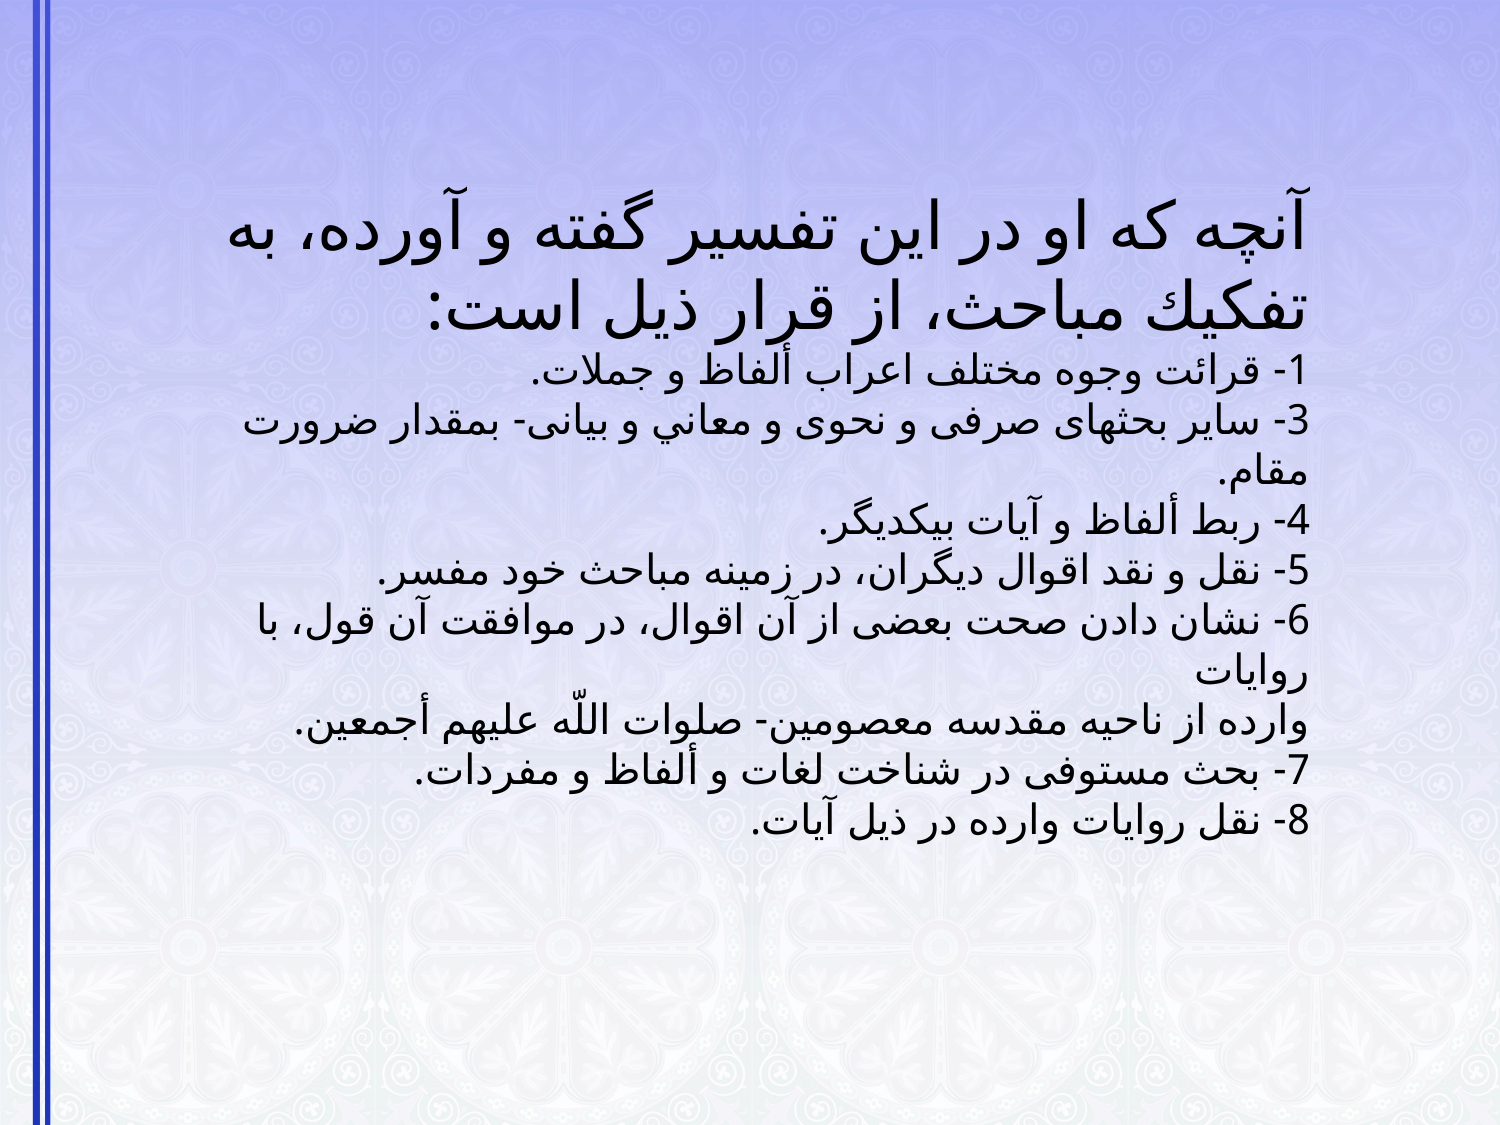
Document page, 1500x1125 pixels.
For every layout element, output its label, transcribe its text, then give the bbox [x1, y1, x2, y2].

title آنچه كه او در اين تفسير گفته و آورده، به تفكيك مباحث، از قرار ذيل است: 1- قرائت وجوه مختلف اعراب ألفاظ و جملات. 3- ساير بحث‏هاى صرفى و نحوى و معاني و بيانى- بمقدار ضرورت مقام. 4- ربط ألفاظ و آيات بيكديگر. 5- نقل و نقد اقوال ديگران، در زمينه مباحث خود مفسر. 6- نشان دادن صحت بعضى از آن اقوال، در موافقت آن قول، با روايات‏ وارده از ناحيه مقدسه معصومين- صلوات اللّه عليهم أجمعين. 7- بحث مستوفى در شناخت لغات و ألفاظ و مفردات. 8- نقل روايات وارده در ذيل آيات. [174, 174, 1325, 1059]
picture [0, 0, 1500, 1125]
